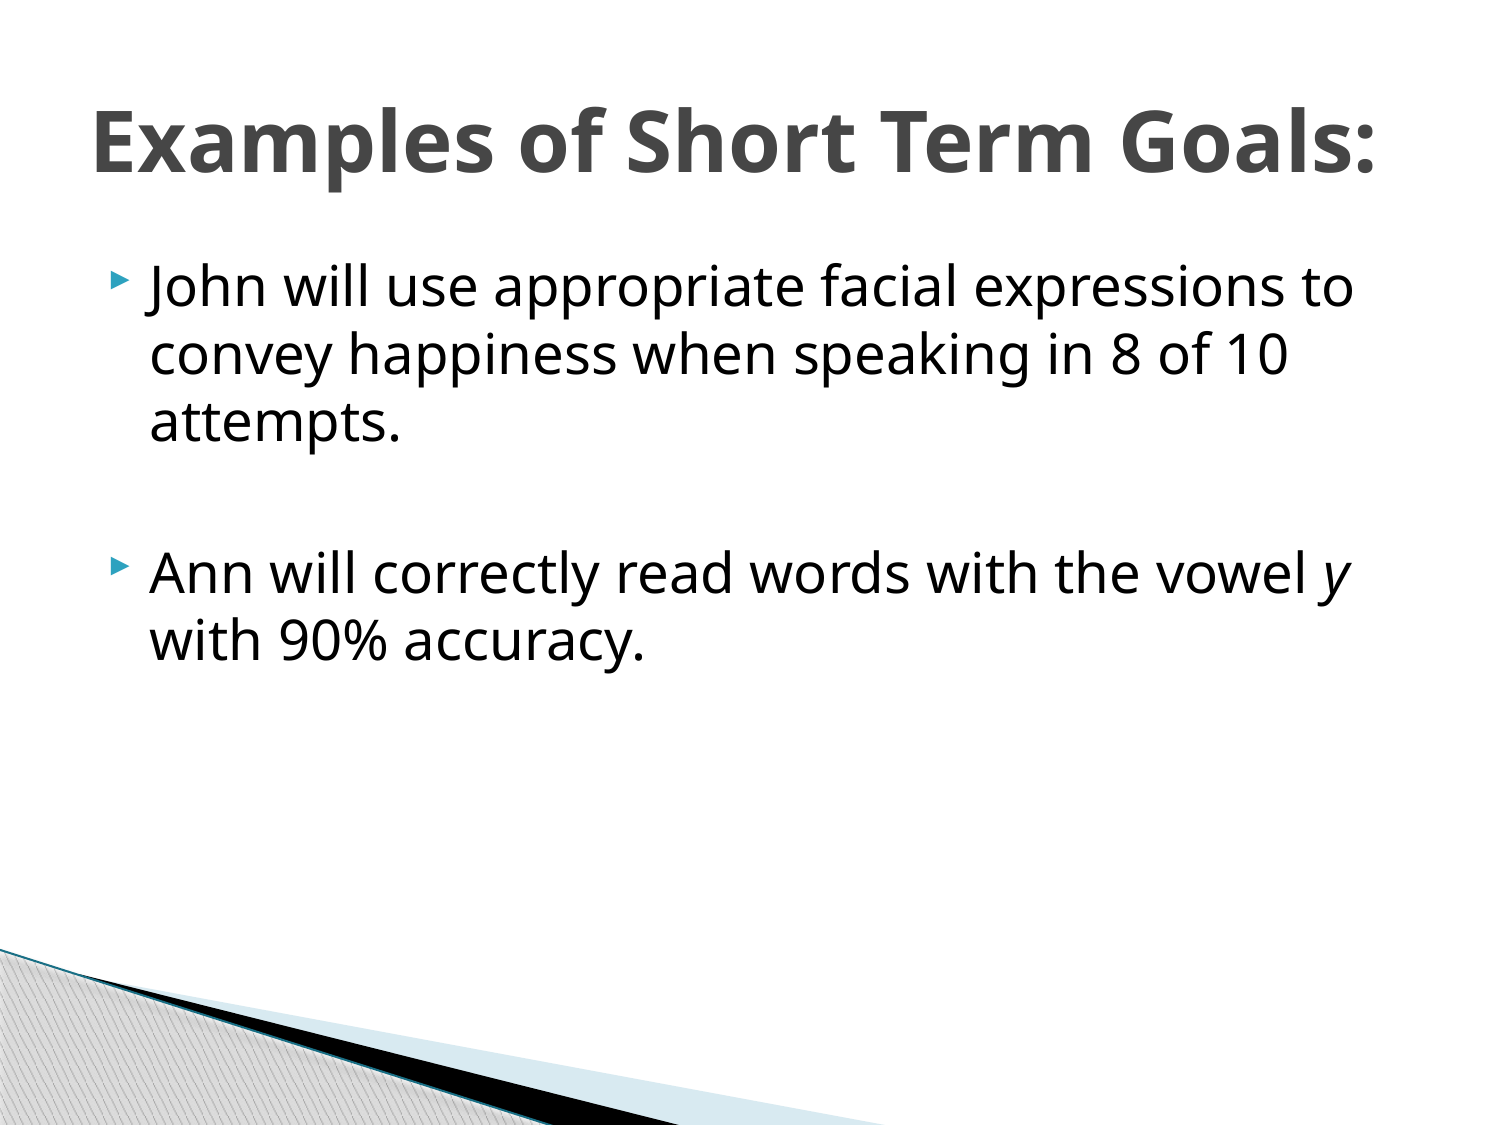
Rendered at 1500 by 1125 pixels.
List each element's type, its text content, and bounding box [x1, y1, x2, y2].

title Examples of Short Term Goals: [75, 45, 1425, 233]
list John will use appropriate facial expressions to convey happiness when speaking in 8 of 10 attempts. Ann will correctly read words with the vowel y with 90% accuracy. [75, 243, 1425, 986]
